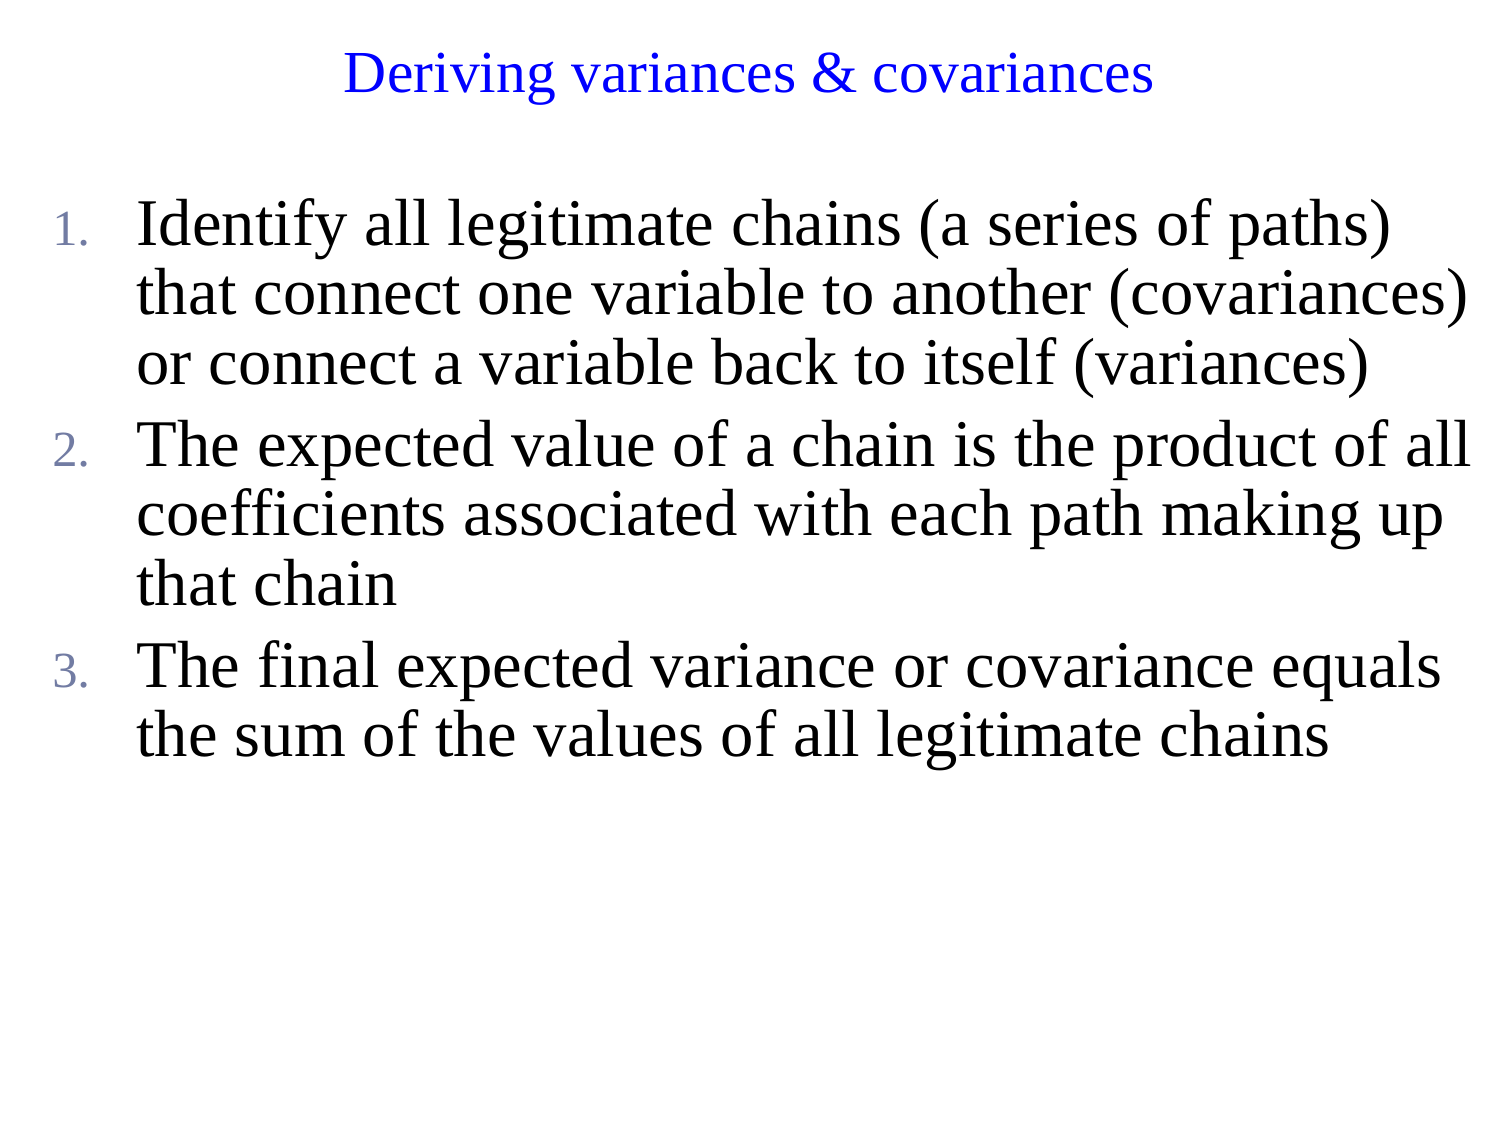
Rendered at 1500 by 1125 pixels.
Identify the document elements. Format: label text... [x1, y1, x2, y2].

text_box Identify all legitimate chains (a series of paths) that connect one variable to another (covariances) or connect a variable back to itself (variances) The expected value of a chain is the product of all coefficients associated with each path making up that chain The final expected variance or covariance equals the sum of the values of all legitimate chains [37, 174, 1500, 963]
title Deriving variances & covariances [12, 24, 1488, 113]
